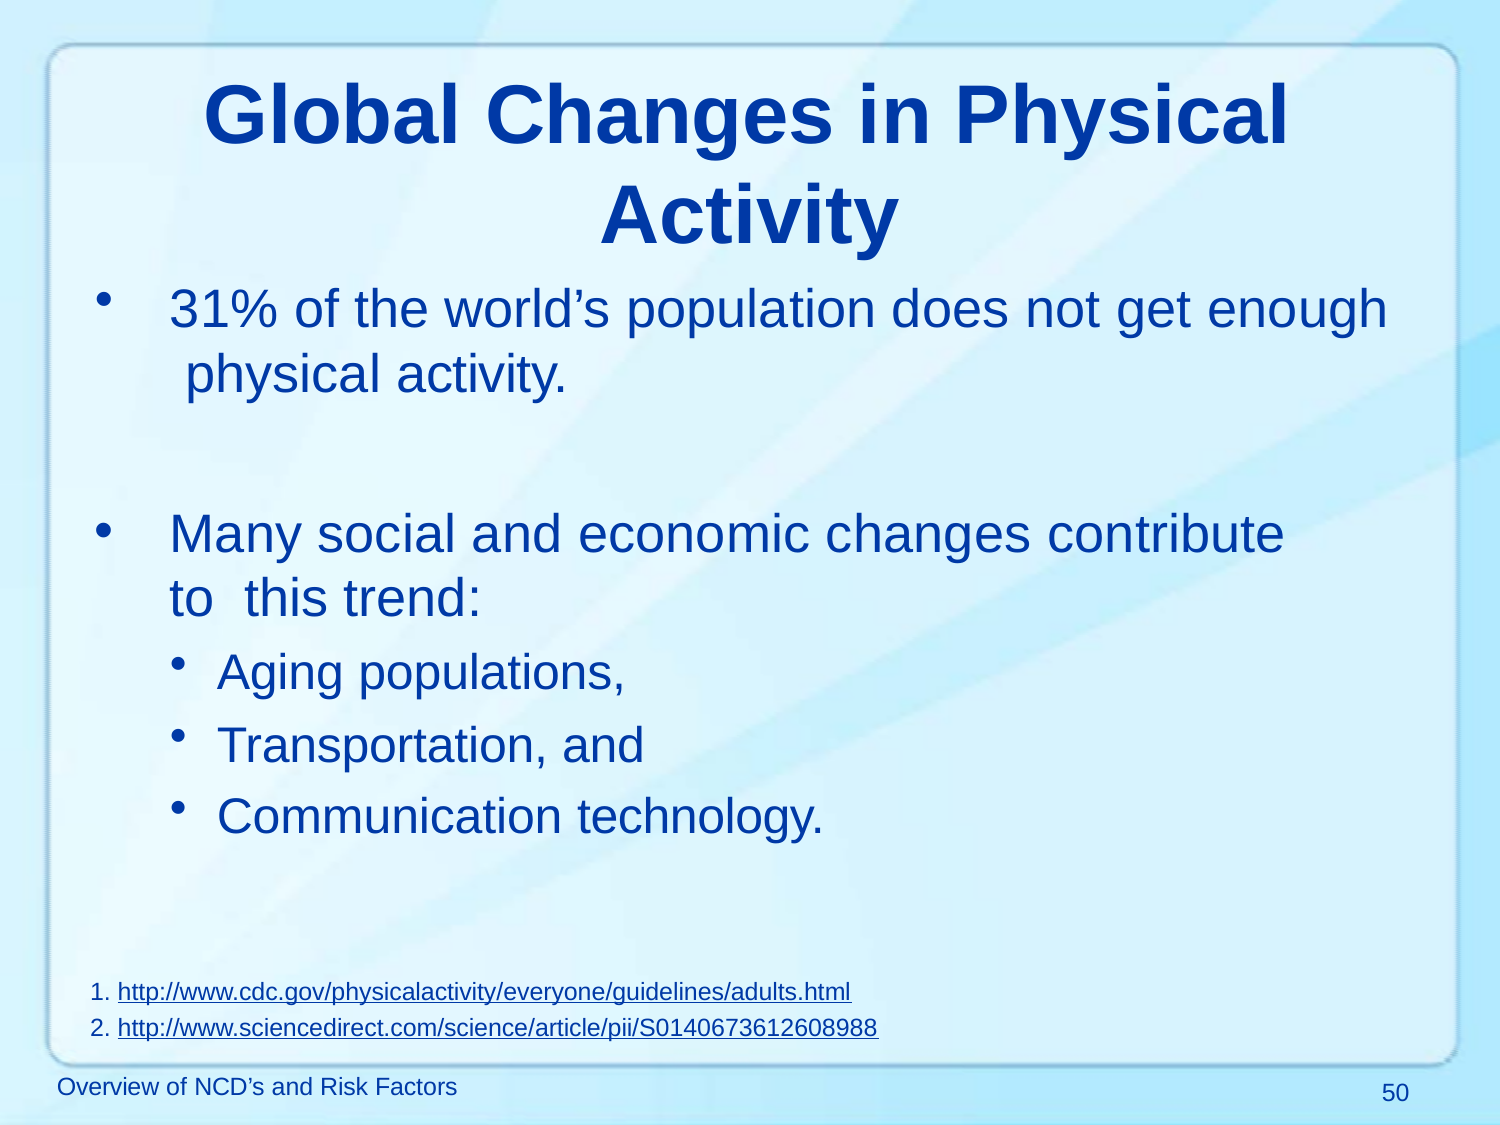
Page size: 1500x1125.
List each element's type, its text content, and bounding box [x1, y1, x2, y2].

text_box 31% of the world’s population does not get enough physical activity. Many social and economic changes contribute to this trend: Aging populations, Transportation, and Communication technology. [92, 270, 1391, 844]
slide_number 50 [1377, 1076, 1414, 1125]
footer Overview of NCD’s and Risk Factors [54, 1071, 464, 1125]
picture [0, 0, 1500, 1125]
title Global Changes in Physical Activity [97, 58, 1403, 261]
text_box http://www.cdc.gov/physicalactivity/everyone/guidelines/adults.html http://www.sciencedirect.com/science/article/pii/S0140673612608988 [87, 967, 884, 1042]
